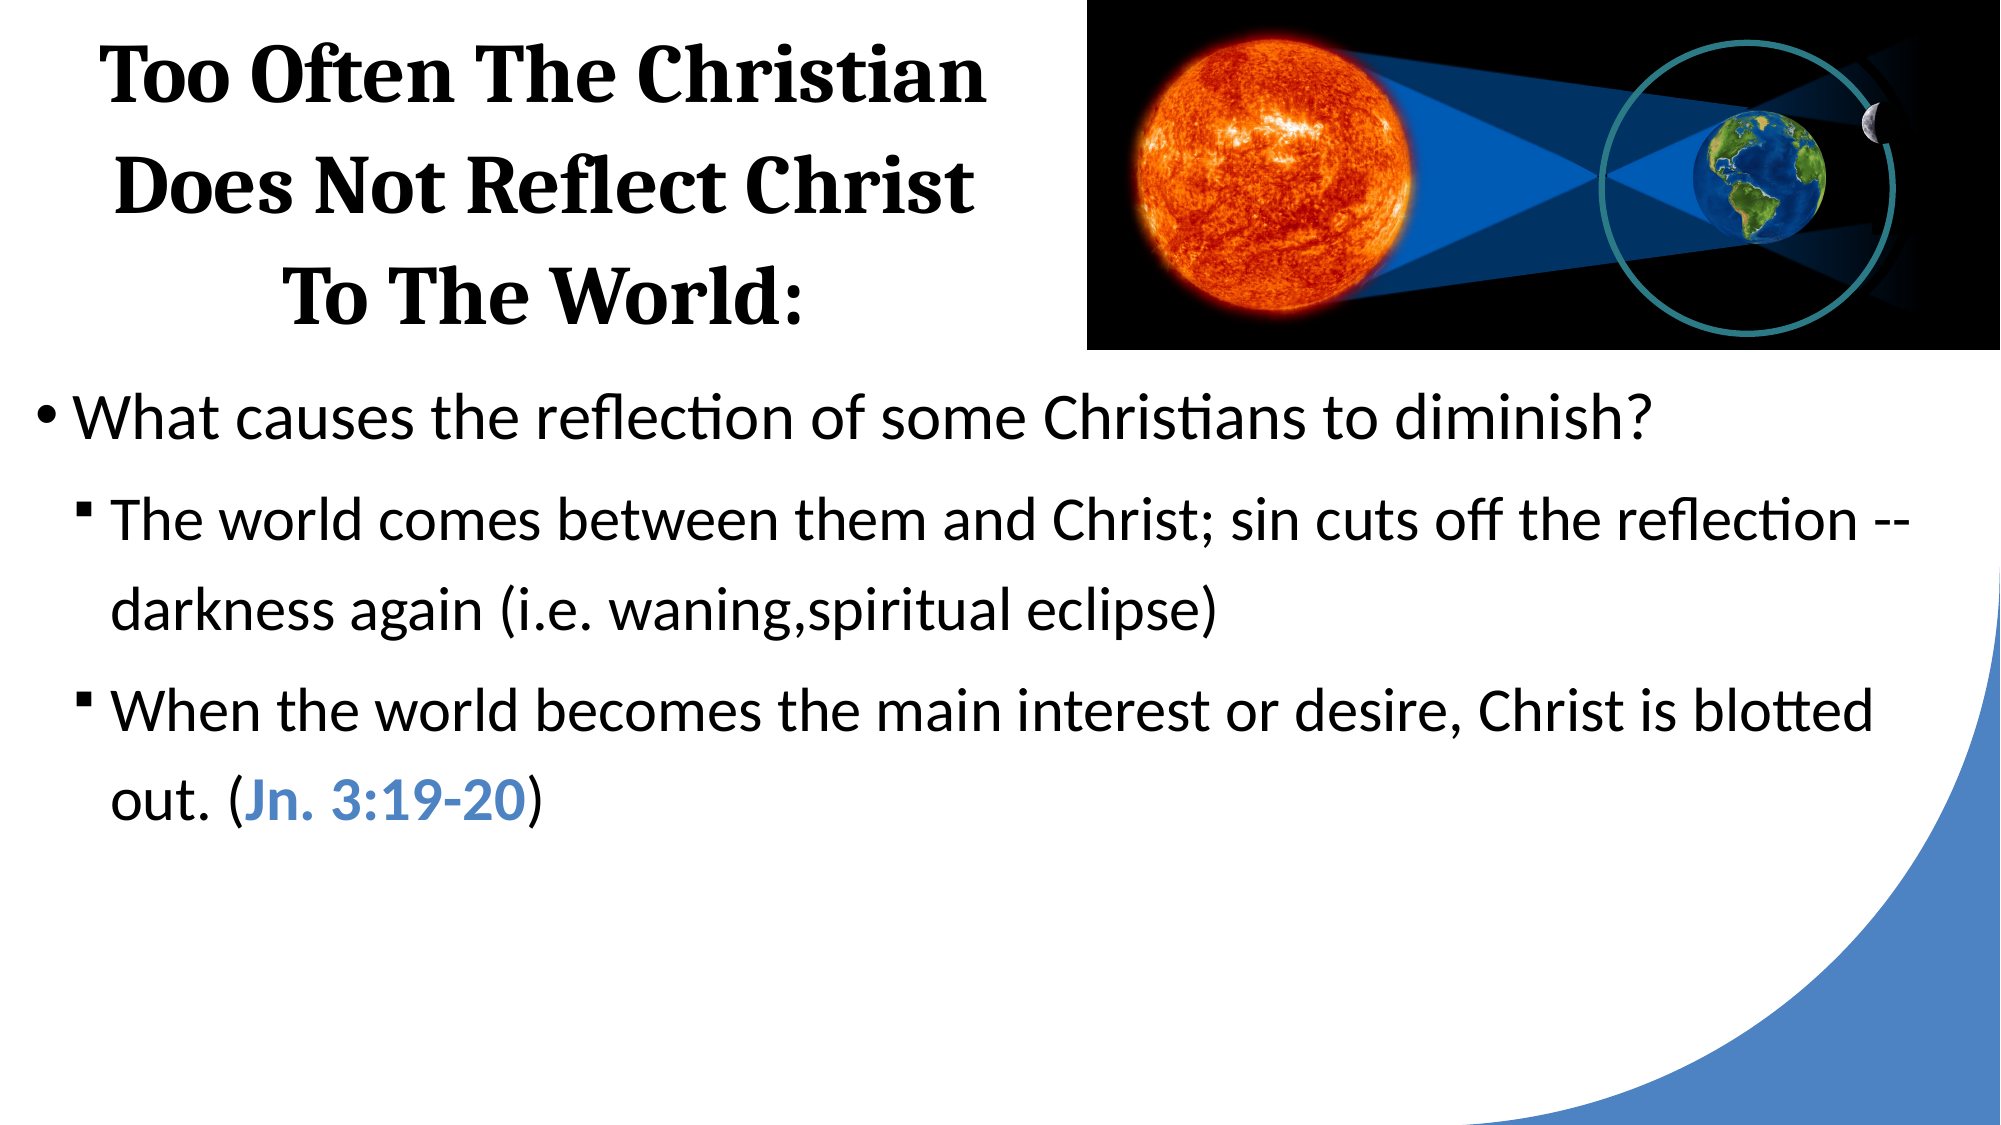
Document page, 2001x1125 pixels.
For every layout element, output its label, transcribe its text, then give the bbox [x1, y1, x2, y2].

title Too Often The Christian Does Not Reflect Christ To The World: [20, 0, 1087, 349]
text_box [1087, 0, 2000, 350]
list What causes the reflection of some Christians to diminish? The world comes between them and Christ; sin cuts off the reflection -- darkness again (i.e. waning,spiritual eclipse) When the world becomes the main interest or desire, Christ is blotted out. (Jn. 3:19-20) [20, 349, 1980, 1125]
